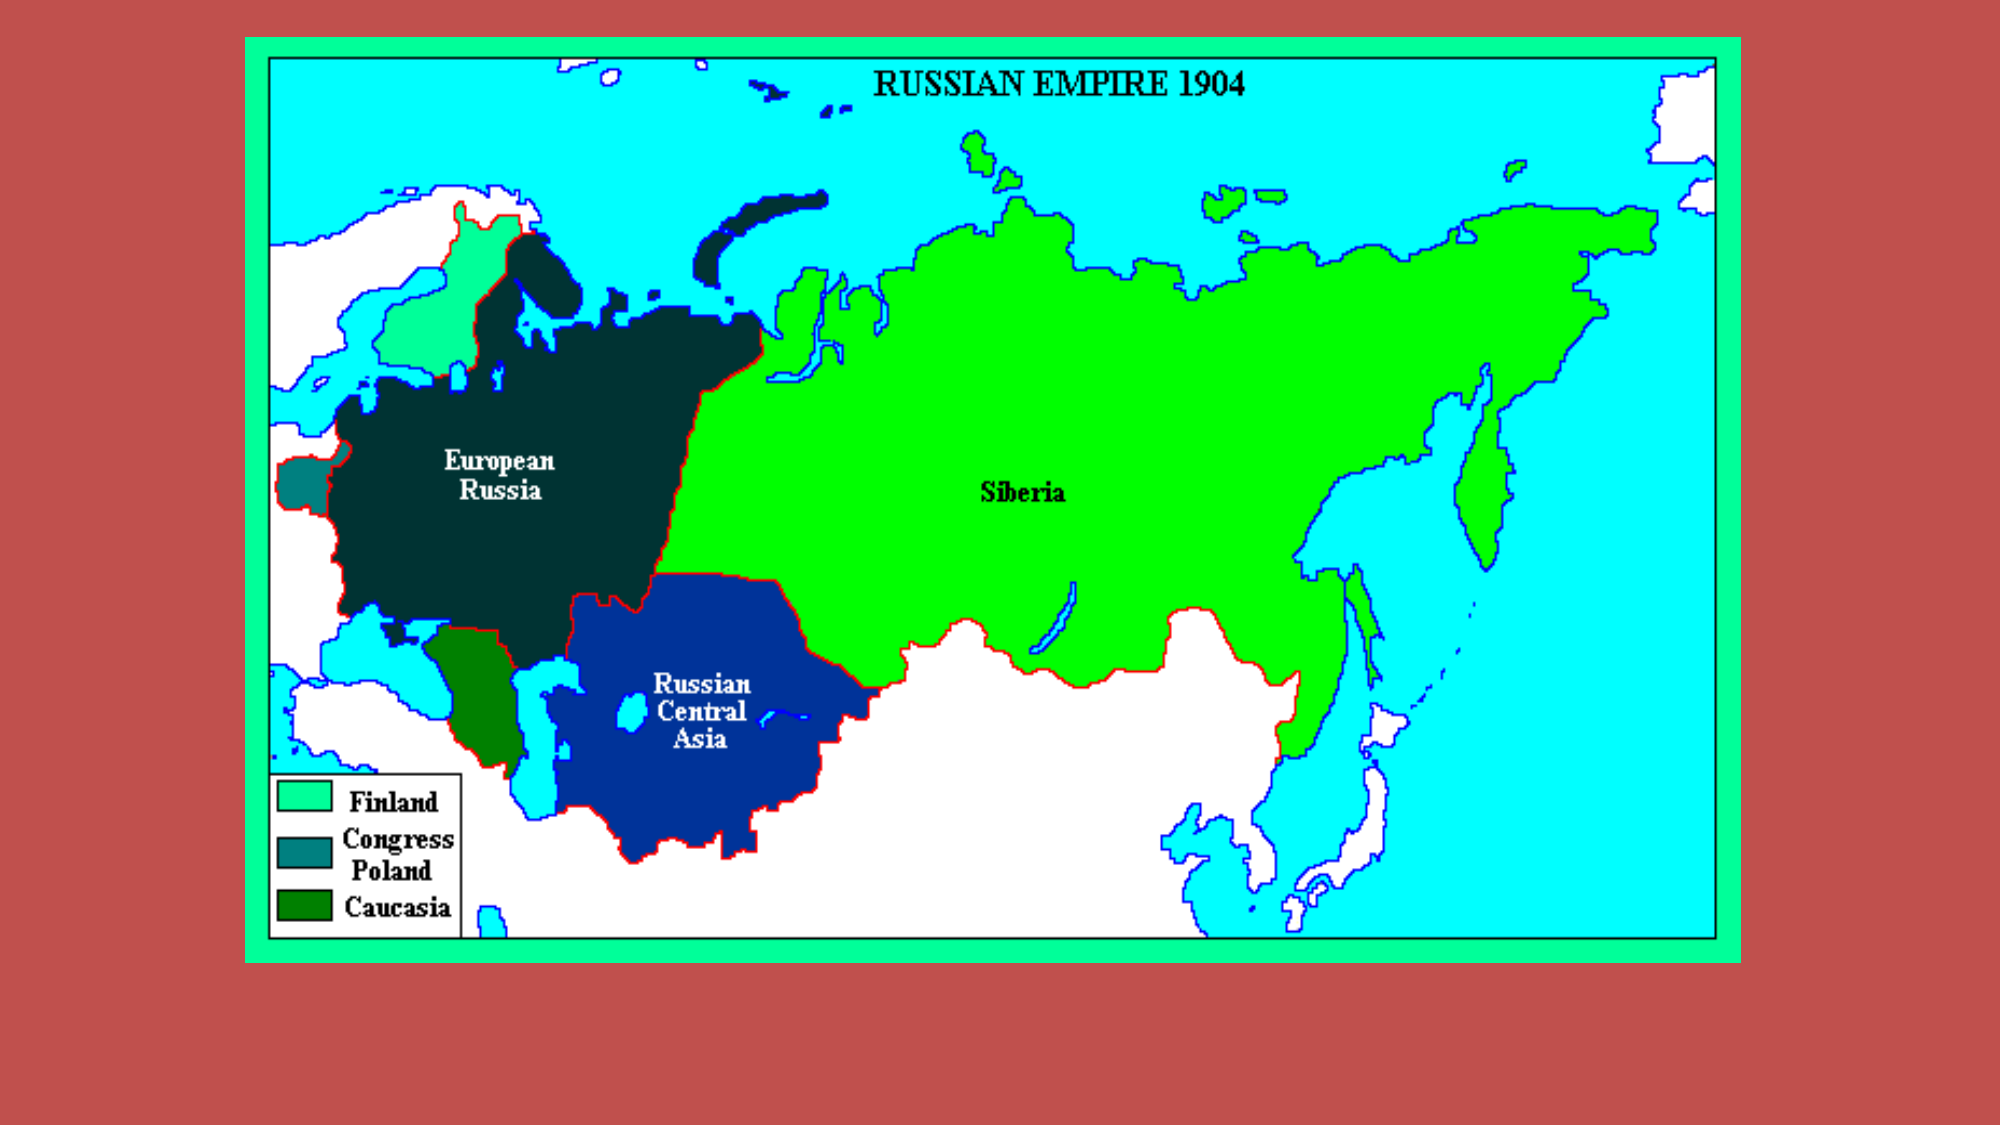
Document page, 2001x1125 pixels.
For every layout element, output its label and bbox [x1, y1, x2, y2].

picture [244, 37, 1742, 963]
